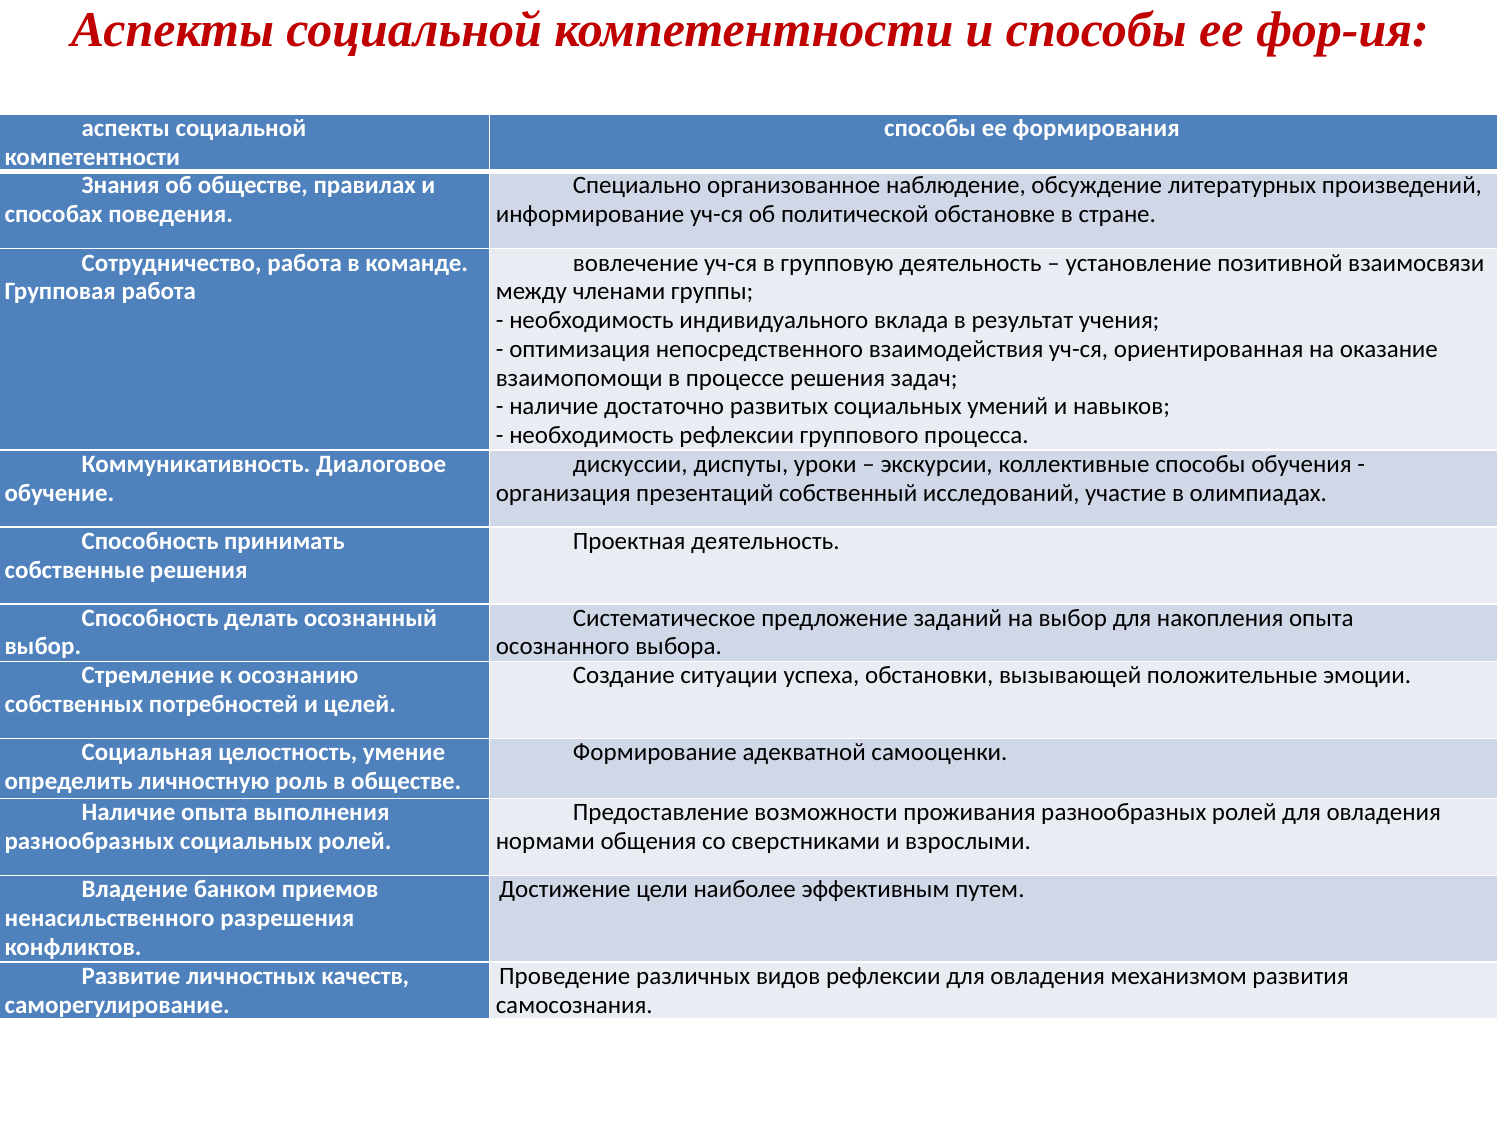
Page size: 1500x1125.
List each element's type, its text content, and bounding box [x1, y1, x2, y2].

table_cell Коммуникативность. Диалоговое обучение. [0, 451, 489, 526]
table_cell Сотрудничество, работа в команде. Групповая работа [0, 249, 489, 449]
table_cell Наличие опыта выполнения разнообразных социальных ролей. [0, 799, 489, 875]
table_cell Владение банком приемов ненасильственного разрешения конфликтов. [0, 876, 489, 961]
table_cell Проведение различных видов рефлексии для овладения механизмом развития самосознания. [490, 963, 1497, 1018]
table_cell вовлечение уч-ся в групповую деятельность – установление позитивной взаимосвязи между членами группы; - необходимость индивидуального вклада в результат учения; - оптимизация непосредственного взаимодействия уч-ся, ориентированная на оказание взаимопомощи в процессе решения задач; - наличие достаточно развитых социальных умений и навыков; - необходимость рефлексии группового процесса. [490, 249, 1497, 449]
table_cell Способность принимать собственные решения [0, 528, 489, 603]
table_cell Предоставление возможности проживания разнообразных ролей для овладения нормами общения со сверстниками и взрослыми. [490, 799, 1497, 875]
table_header способы ее формирования [490, 115, 1497, 169]
table_cell Проектная деятельность. [490, 528, 1497, 603]
title Аспекты социальной компетентности и способы ее фор-ия: [0, 0, 1500, 114]
table_cell Создание ситуации успеха, обстановки, вызывающей положительные эмоции. [490, 662, 1497, 738]
table_cell Специально организованное наблюдение, обсуждение литературных произведений, информирование уч-ся об политической обстановке в стране. [490, 174, 1497, 248]
table_cell Развитие личностных качеств, саморегулирование. [0, 963, 489, 1018]
table_cell Систематическое предложение заданий на выбор для накопления опыта осознанного выбора. [490, 605, 1497, 661]
table_cell Формирование адекватной самооценки. [490, 739, 1497, 798]
table_header аспекты социальной компетентности [0, 115, 489, 169]
table_cell дискуссии, диспуты, уроки – экскурсии, коллективные способы обучения - организация презентаций собственный исследований, участие в олимпиадах. [490, 451, 1497, 526]
table_cell Достижение цели наиболее эффективным путем. [490, 876, 1497, 961]
table_cell Социальная целостность, умение определить личностную роль в обществе. [0, 739, 489, 798]
table_cell Стремление к осознанию собственных потребностей и целей. [0, 662, 489, 738]
table_cell Знания об обществе, правилах и способах поведения. [0, 174, 489, 248]
table_cell Способность делать осознанный выбор. [0, 605, 489, 661]
